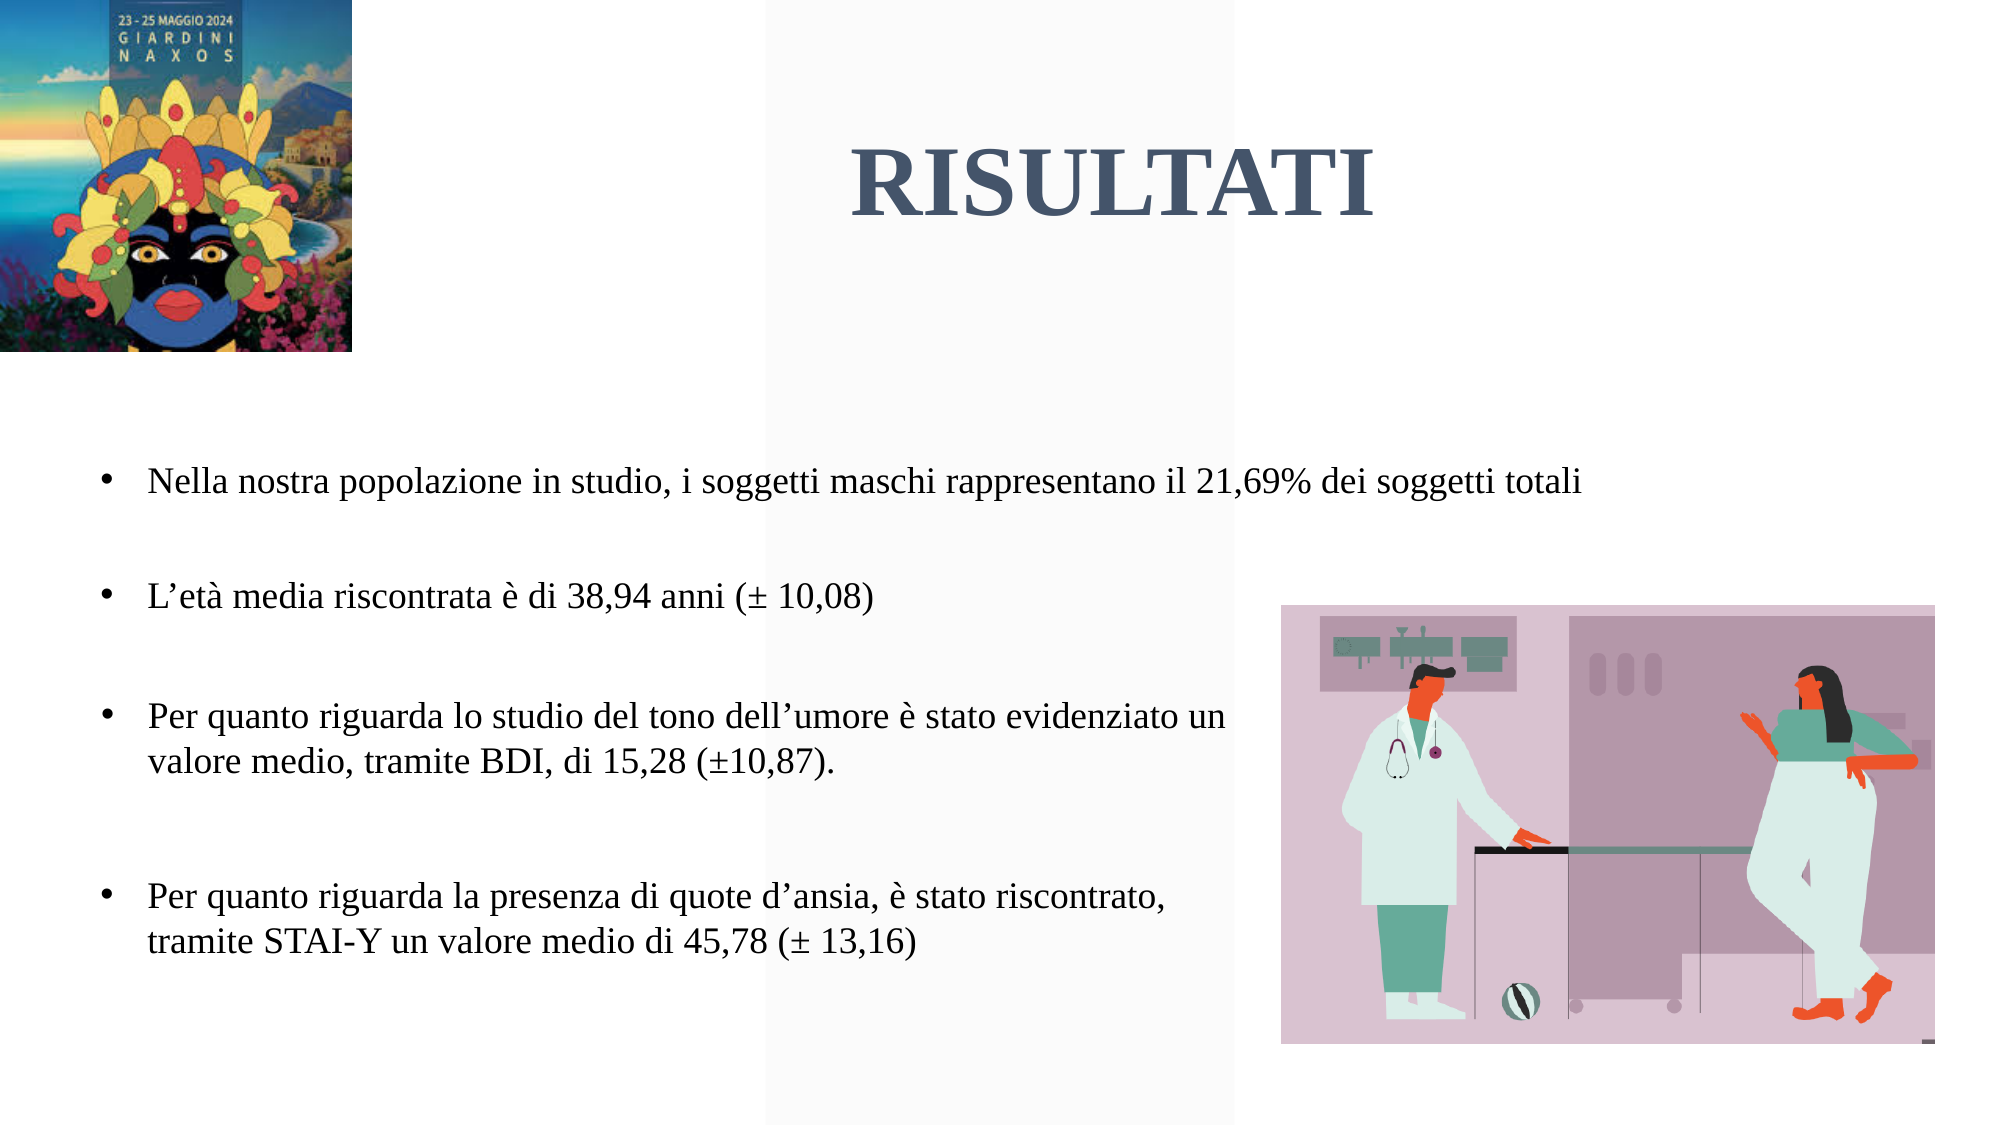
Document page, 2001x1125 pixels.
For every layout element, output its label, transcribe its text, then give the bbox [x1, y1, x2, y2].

text_box Per quanto riguarda lo studio del tono dell’umore è stato evidenziato un valore medio, tramite BDI, di 15,28 (±10,87). [86, 683, 1264, 789]
text_box L’età media riscontrata è di 38,94 anni (± 10,08) [85, 563, 1629, 624]
picture [1281, 605, 1935, 1044]
text_box Per quanto riguarda la presenza di quote d’ansia, è stato riscontrato, tramite STAI-Y un valore medio di 45,78 (± 13,16) [85, 863, 1263, 969]
picture [0, 0, 352, 352]
text_box Nella nostra popolazione in studio, i soggetti maschi rappresentano il 21,69% dei soggetti totali [85, 448, 1788, 509]
text_box RISULTATI [836, 107, 2000, 243]
